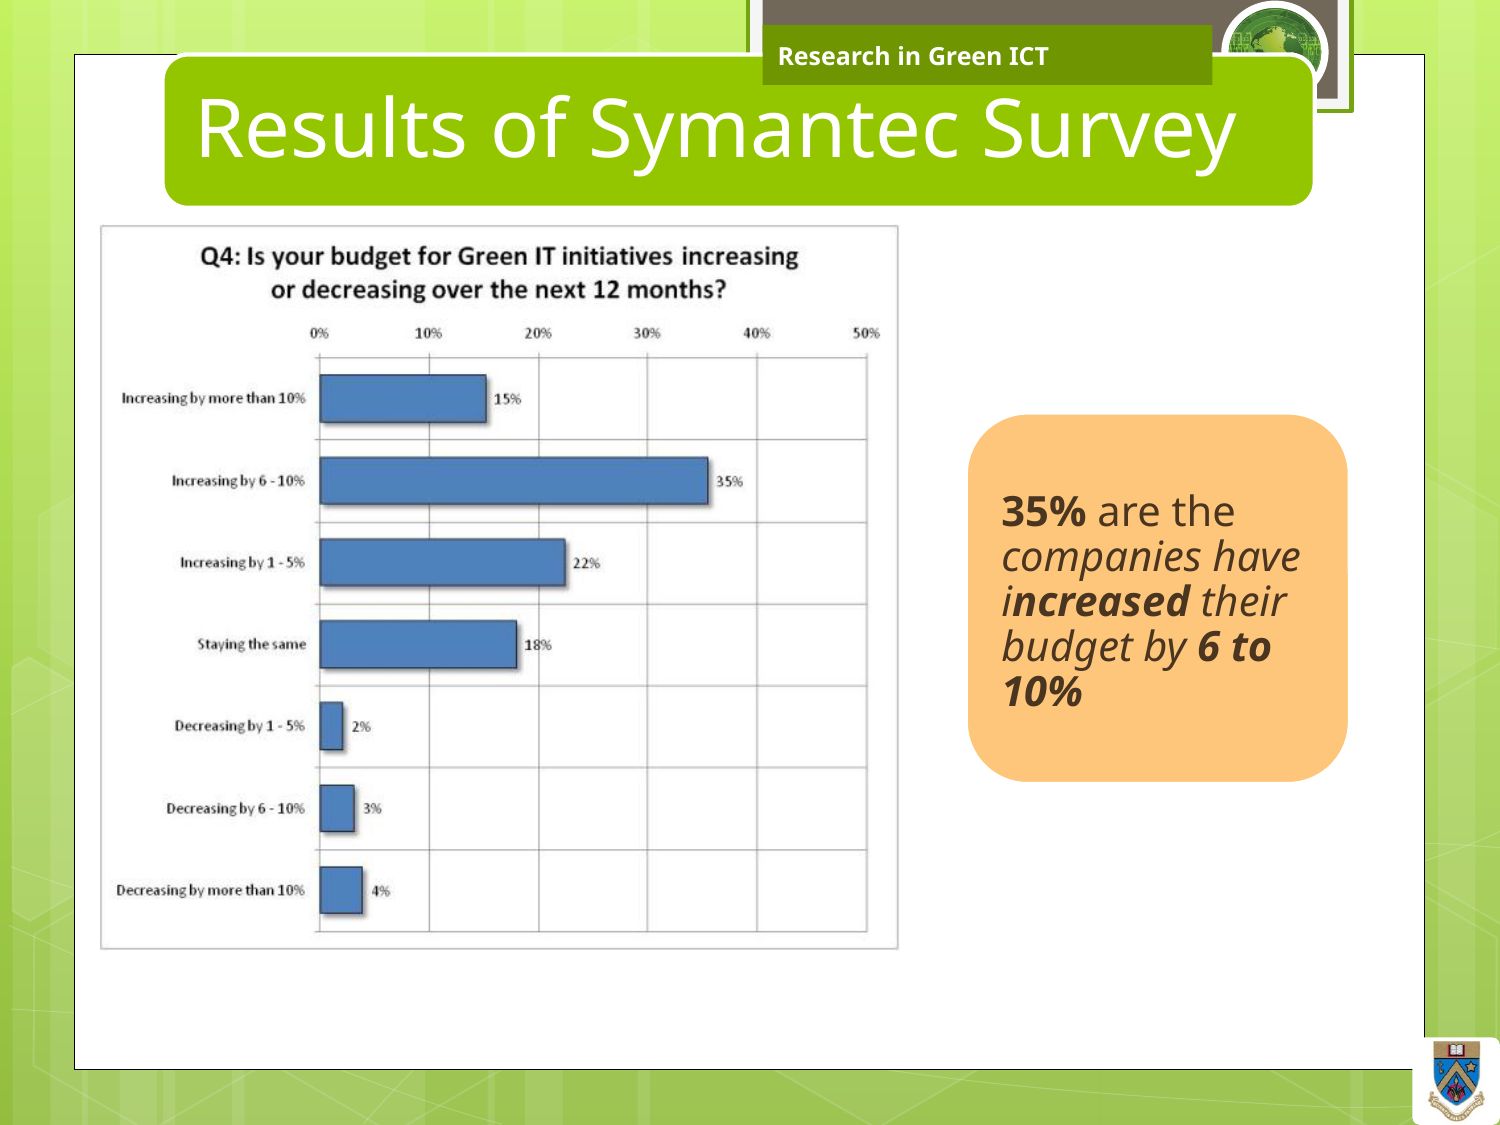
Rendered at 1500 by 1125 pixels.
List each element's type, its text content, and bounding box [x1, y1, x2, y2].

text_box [162, 54, 1316, 209]
picture [1412, 1037, 1500, 1125]
picture [99, 224, 900, 951]
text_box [965, 412, 1351, 801]
picture [1229, 8, 1321, 70]
slide_number Research in Green ICT [762, 24, 1213, 51]
